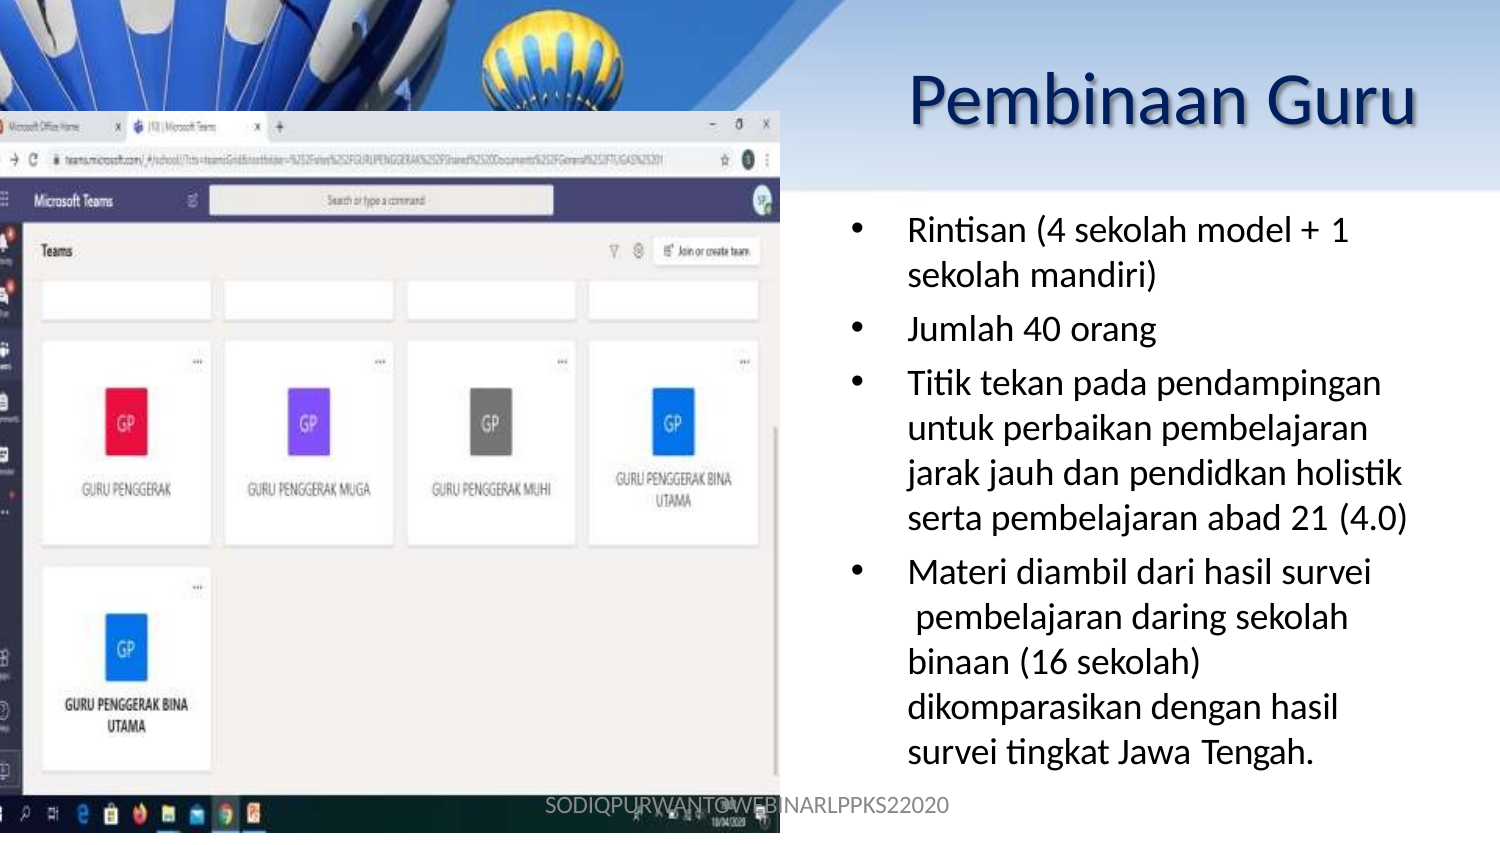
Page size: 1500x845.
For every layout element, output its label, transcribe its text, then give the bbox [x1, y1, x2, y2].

text_box [860, 28, 1219, 197]
text_box [0, 111, 780, 833]
text_box Rintisan (4 sekolah model + 1 sekolah mandiri) Jumlah 40 orang Titik tekan pada pendampingan untuk perbaikan pembelajaran jarak jauh dan pendidkan holistik serta pembelajaran abad 21 (4.0) Materi diambil dari hasil survei pembelajaran daring sekolah binaan (16 sekolah) dikomparasikan dengan hasil survei tingkat Jawa Tengah. [848, 202, 1420, 772]
picture [0, 0, 1500, 202]
text_box SODIQPURWANTOWEBINARLPPKS22020 [543, 786, 958, 819]
title Pembinaan Guru [906, 47, 1422, 191]
text_box [1219, 28, 1472, 197]
